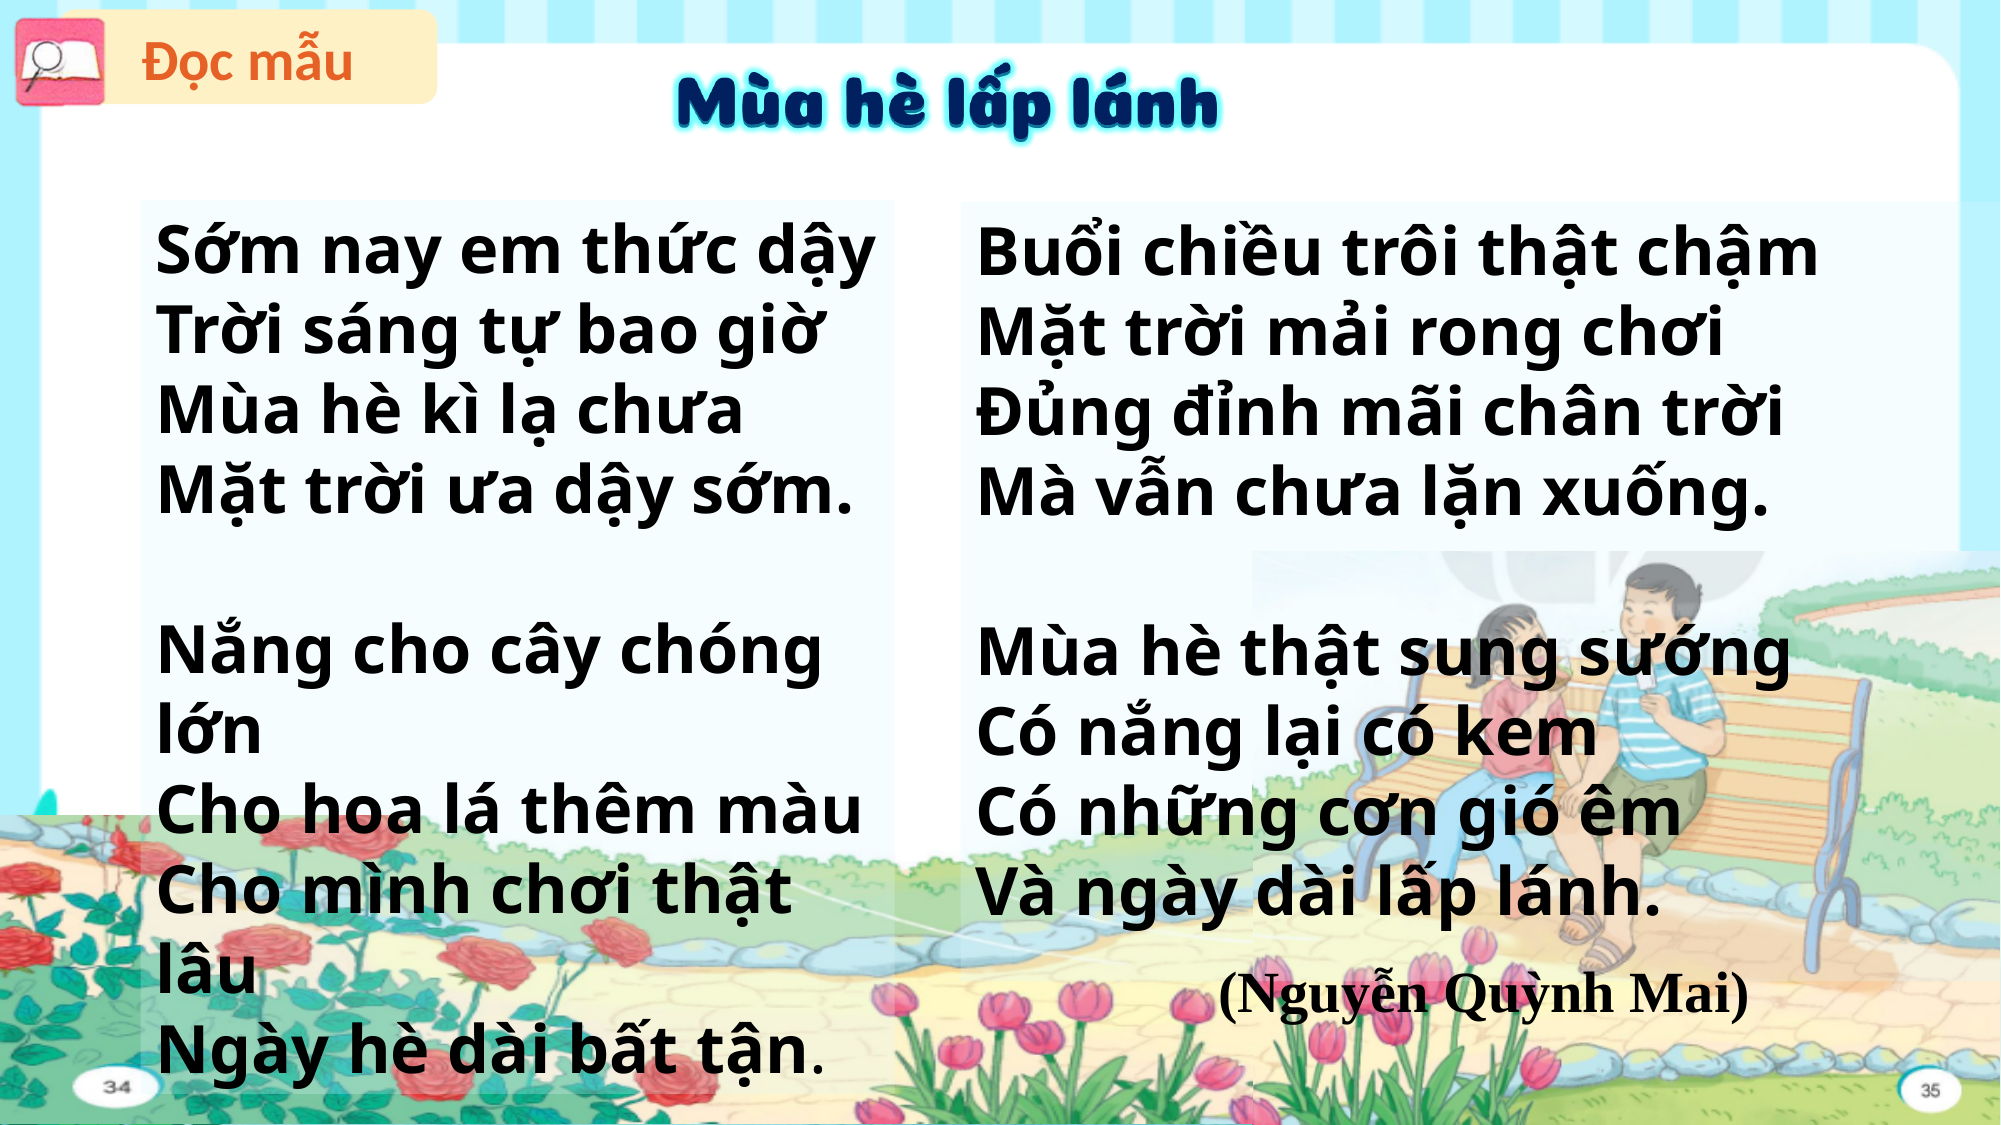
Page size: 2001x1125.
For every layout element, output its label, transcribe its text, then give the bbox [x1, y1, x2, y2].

text_box Buổi chiều trôi thật chậm Mặt trời mải rong chơi Đủng đỉnh mãi chân trời Mà vẫn chưa lặn xuống. Mùa hè thật sung sướng Có nắng lại có kem Có những cơn gió êm Và ngày dài lấp lánh. [960, 201, 2000, 815]
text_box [3, 9, 438, 113]
text_box Sớm nay em thức dậy Trời sáng tự bao giờ Mùa hè kì lạ chưa Mặt trời ưa dậy sớm. Nắng cho cây chóng lớn Cho hoa lá thêm màu Cho mình chơi thật lâu Ngày hè dài bất tận. [140, 199, 895, 815]
picture [0, 0, 2001, 1125]
